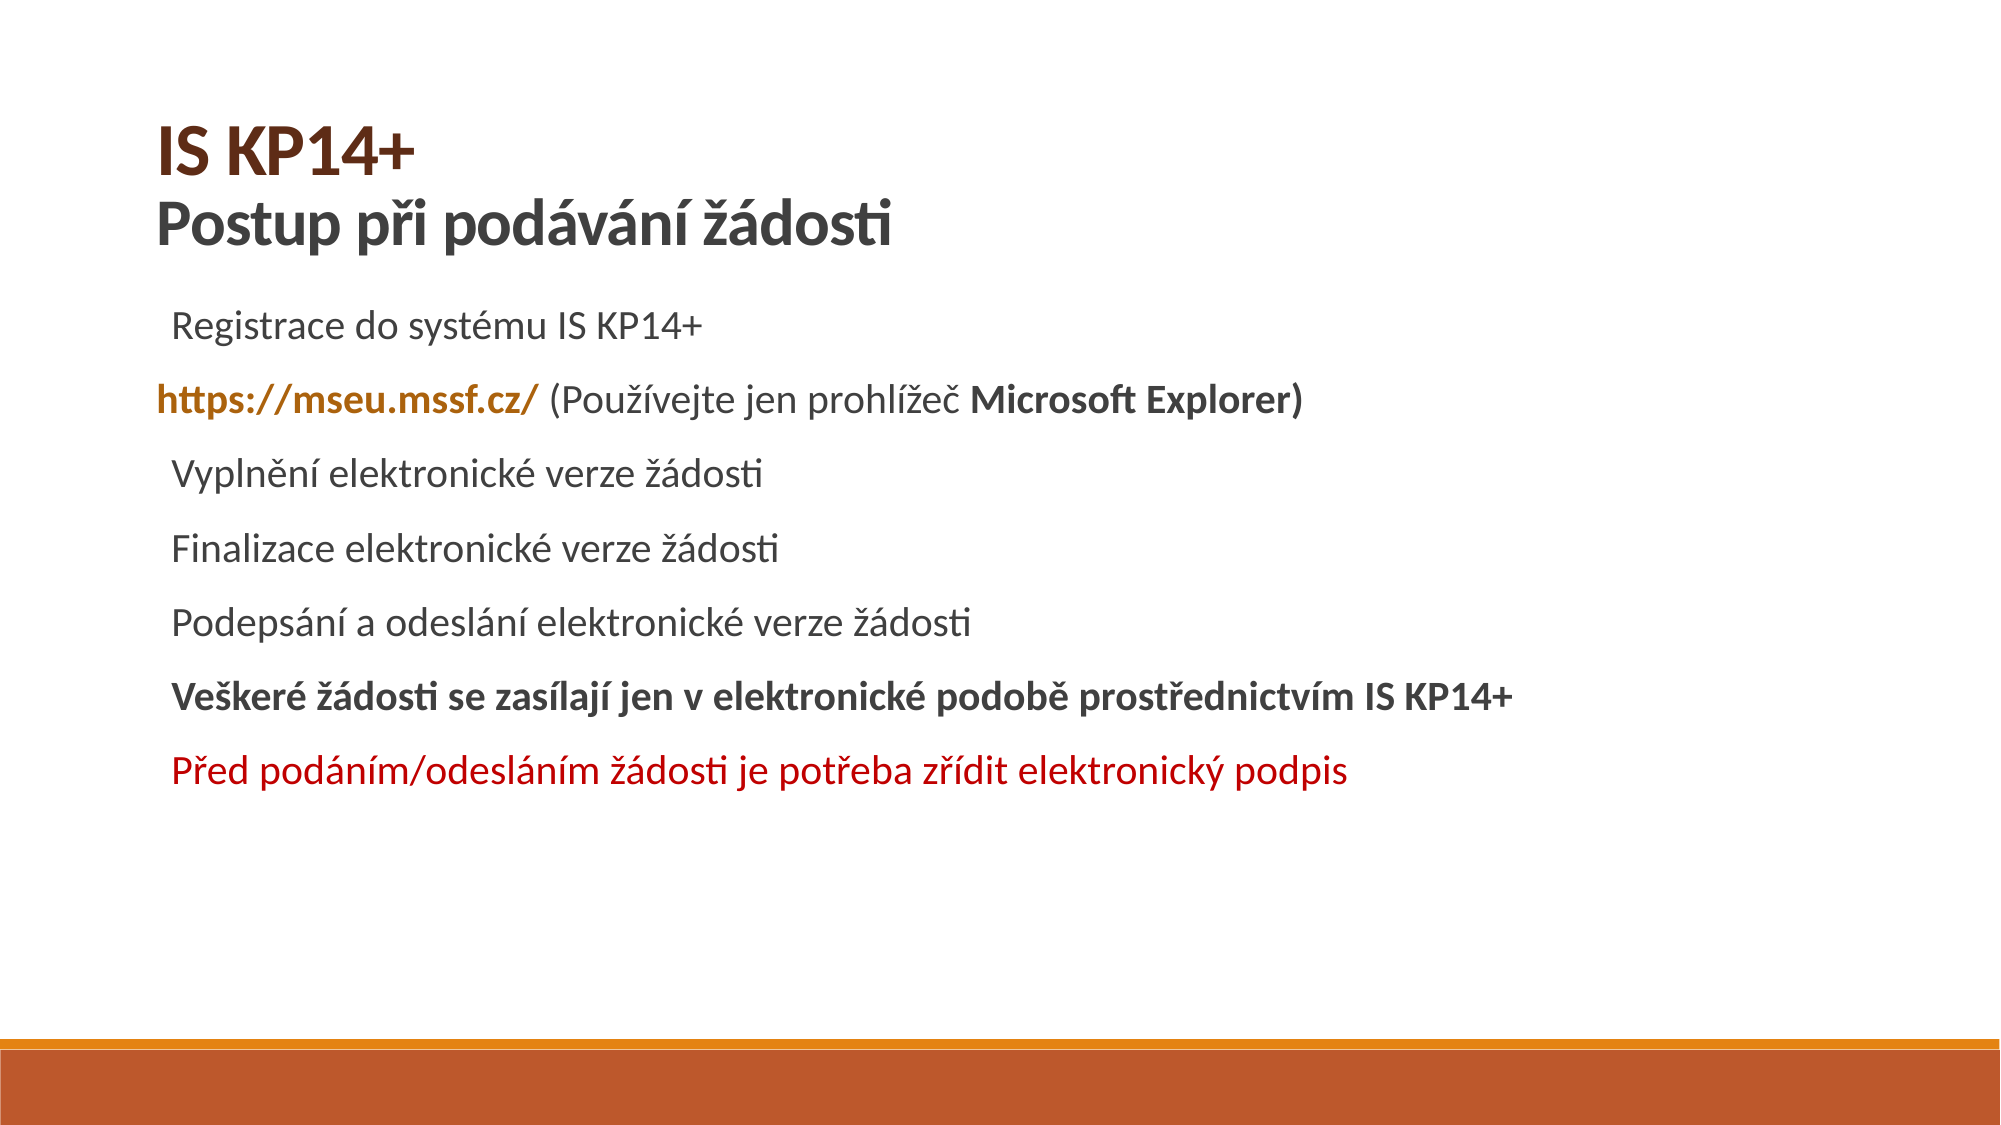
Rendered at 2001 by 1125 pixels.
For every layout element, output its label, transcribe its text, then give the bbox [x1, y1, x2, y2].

title IS KP14+ Postup při podávání žádosti [141, 85, 1786, 267]
list Registrace do systému IS KP14+ https://mseu.mssf.cz/ (Používejte jen prohlížeč Microsoft Explorer) Vyplnění elektronické verze žádosti Finalizace elektronické verze žádosti Podepsání a odeslání elektronické verze žádosti Veškeré žádosti se zasílají jen v elektronické podobě prostřednictvím IS KP14+ Před podáním/odesláním žádosti je potřeba zřídit elektronický podpis [156, 295, 1800, 1063]
